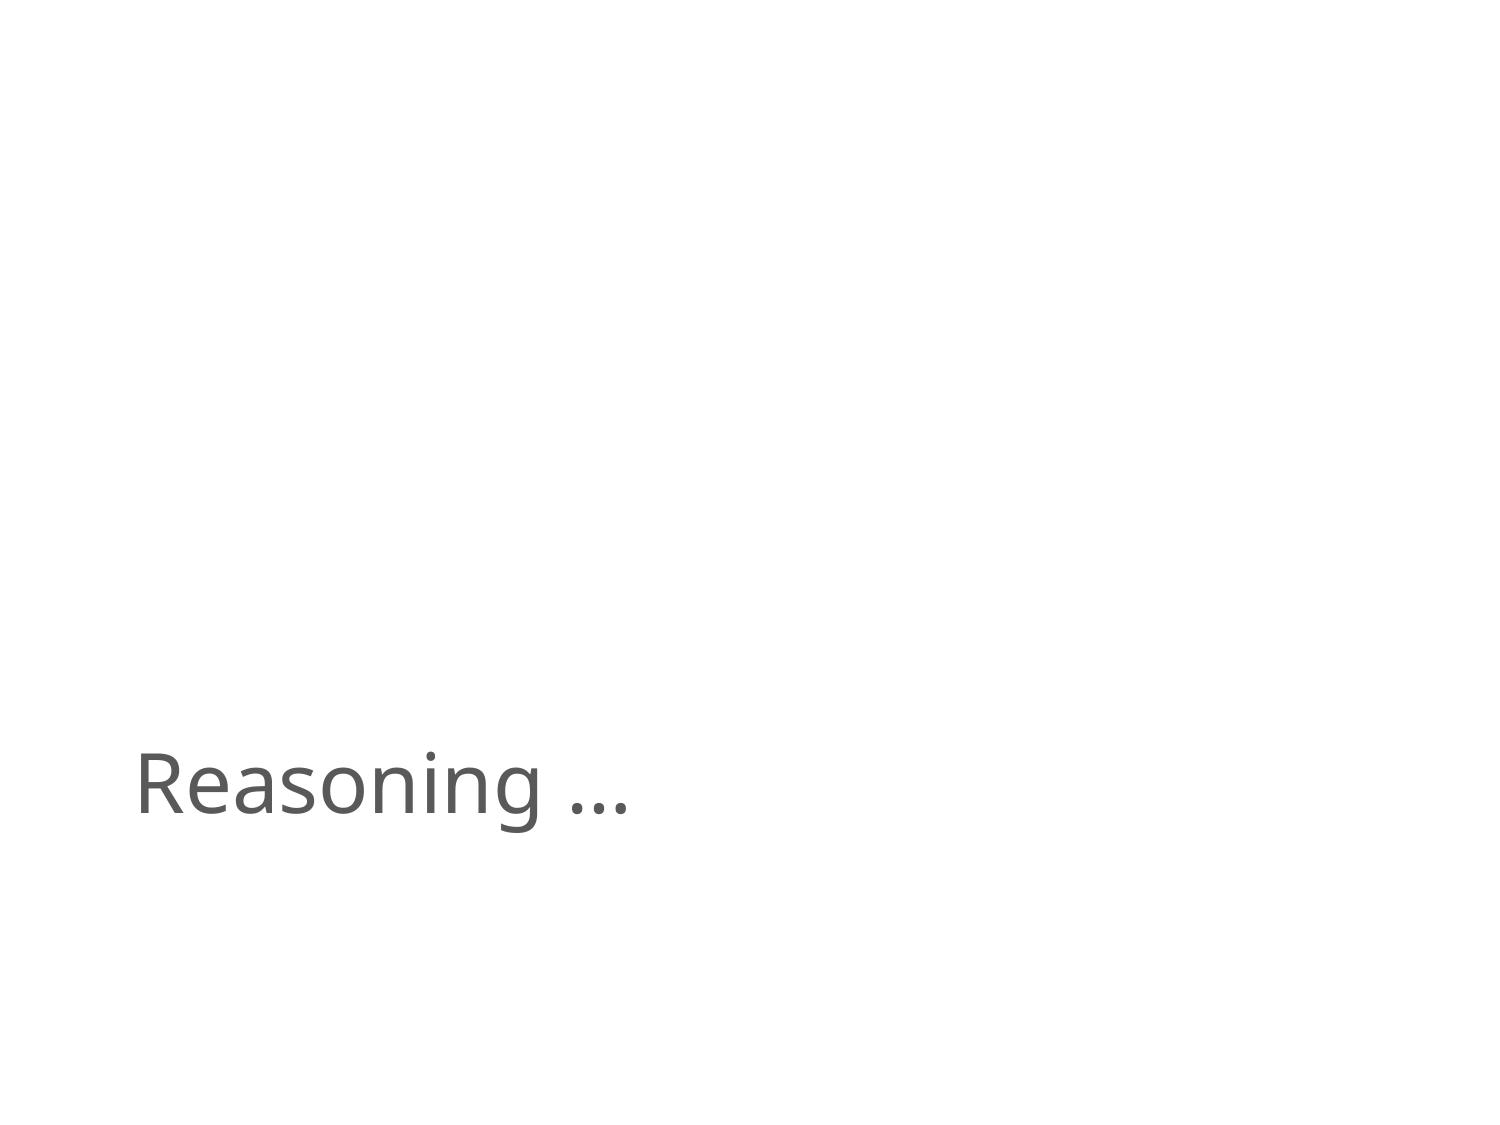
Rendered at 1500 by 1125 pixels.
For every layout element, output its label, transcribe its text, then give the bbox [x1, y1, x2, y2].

title Reasoning … [118, 722, 1394, 947]
